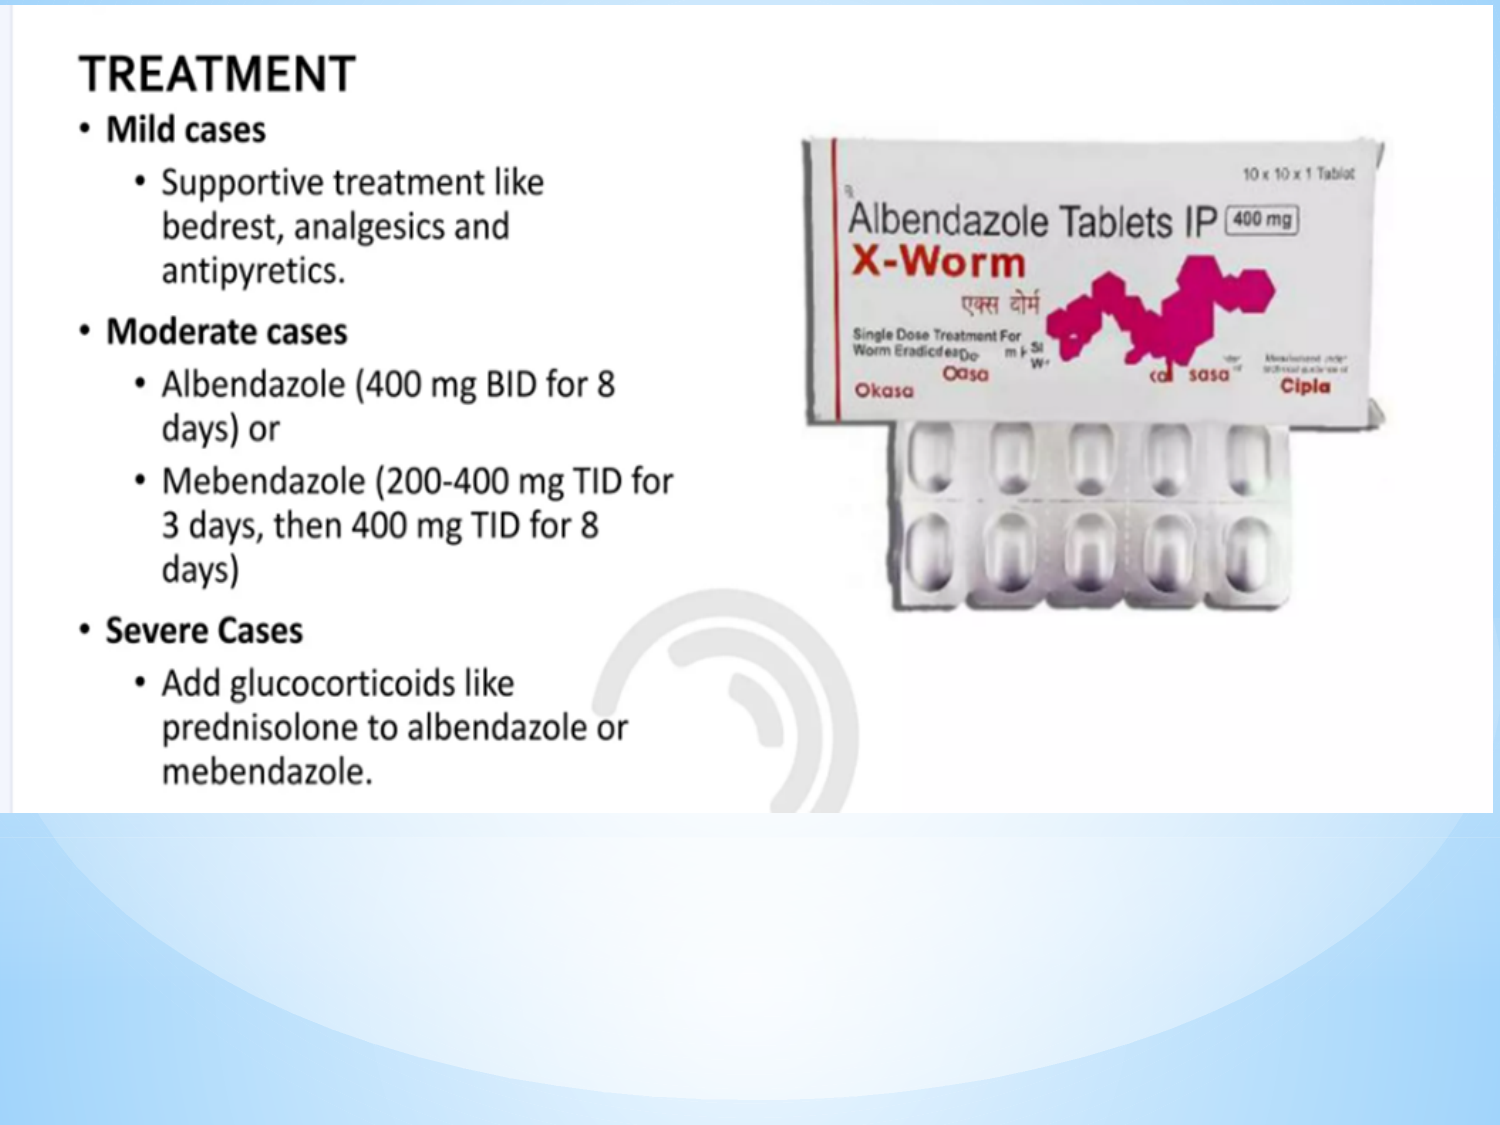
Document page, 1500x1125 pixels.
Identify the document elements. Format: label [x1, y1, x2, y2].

list [0, 5, 1493, 813]
